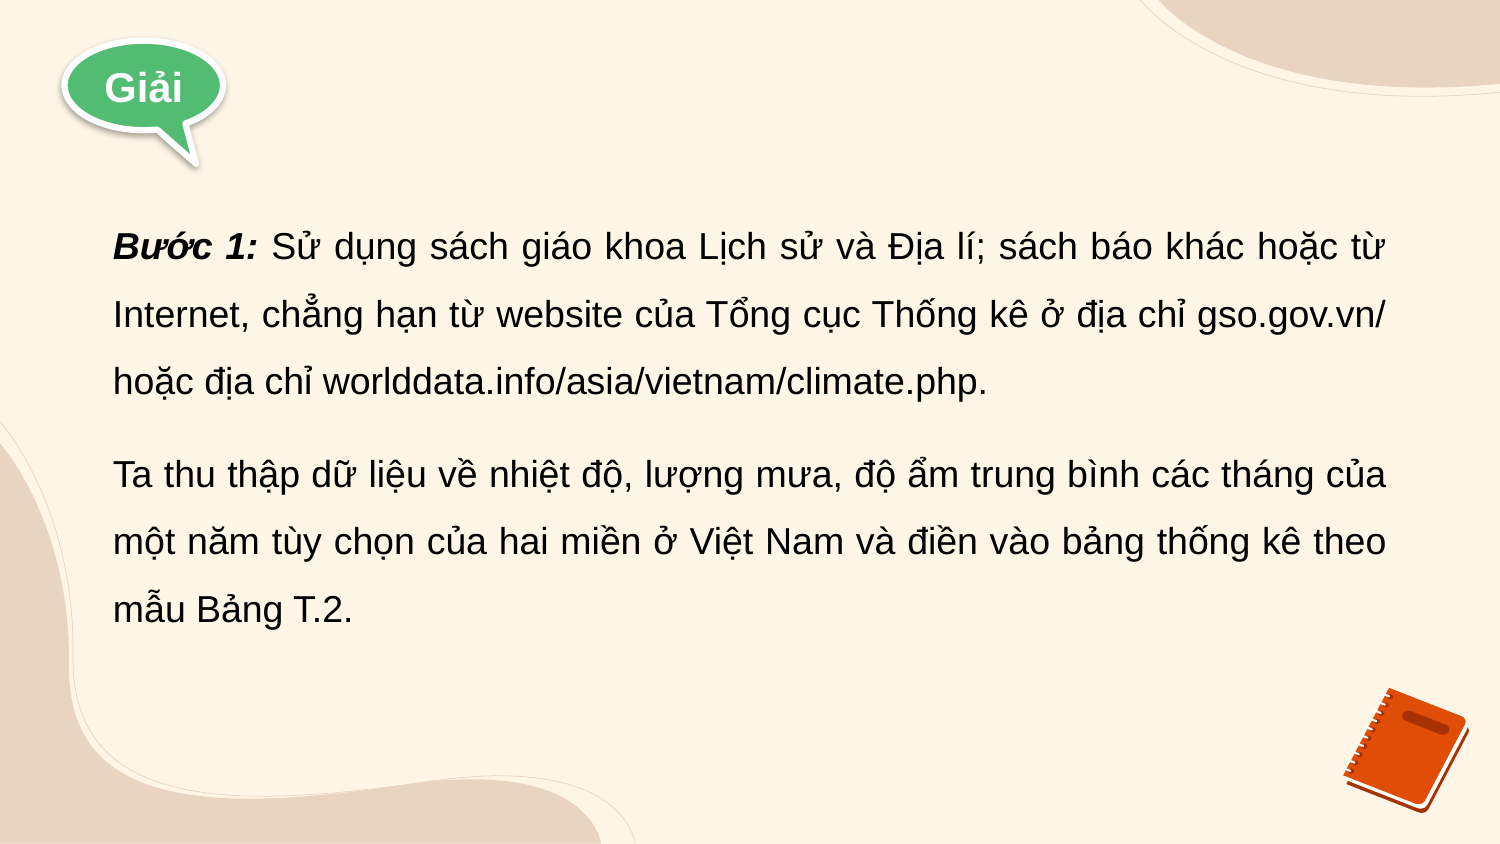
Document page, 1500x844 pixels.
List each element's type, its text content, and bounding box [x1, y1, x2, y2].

text_box Bước 1: Sử dụng sách giáo khoa Lịch sử và Địa lí; sách báo khác hoặc từ Internet, chẳng hạn từ website của Tổng cục Thống kê ở địa chỉ gso.gov.vn/ hoặc địa chỉ worlddata.info/asia/vietnam/climate.php. Ta thu thập dữ liệu về nhiệt độ, lượng mưa, độ ẩm trung bình các tháng của một năm tùy chọn của hai miền ở Việt Nam và điền vào bảng thống kê theo mẫu Bảng T.2. [98, 192, 1402, 637]
text_box Giải [61, 37, 227, 167]
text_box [1341, 687, 1471, 814]
